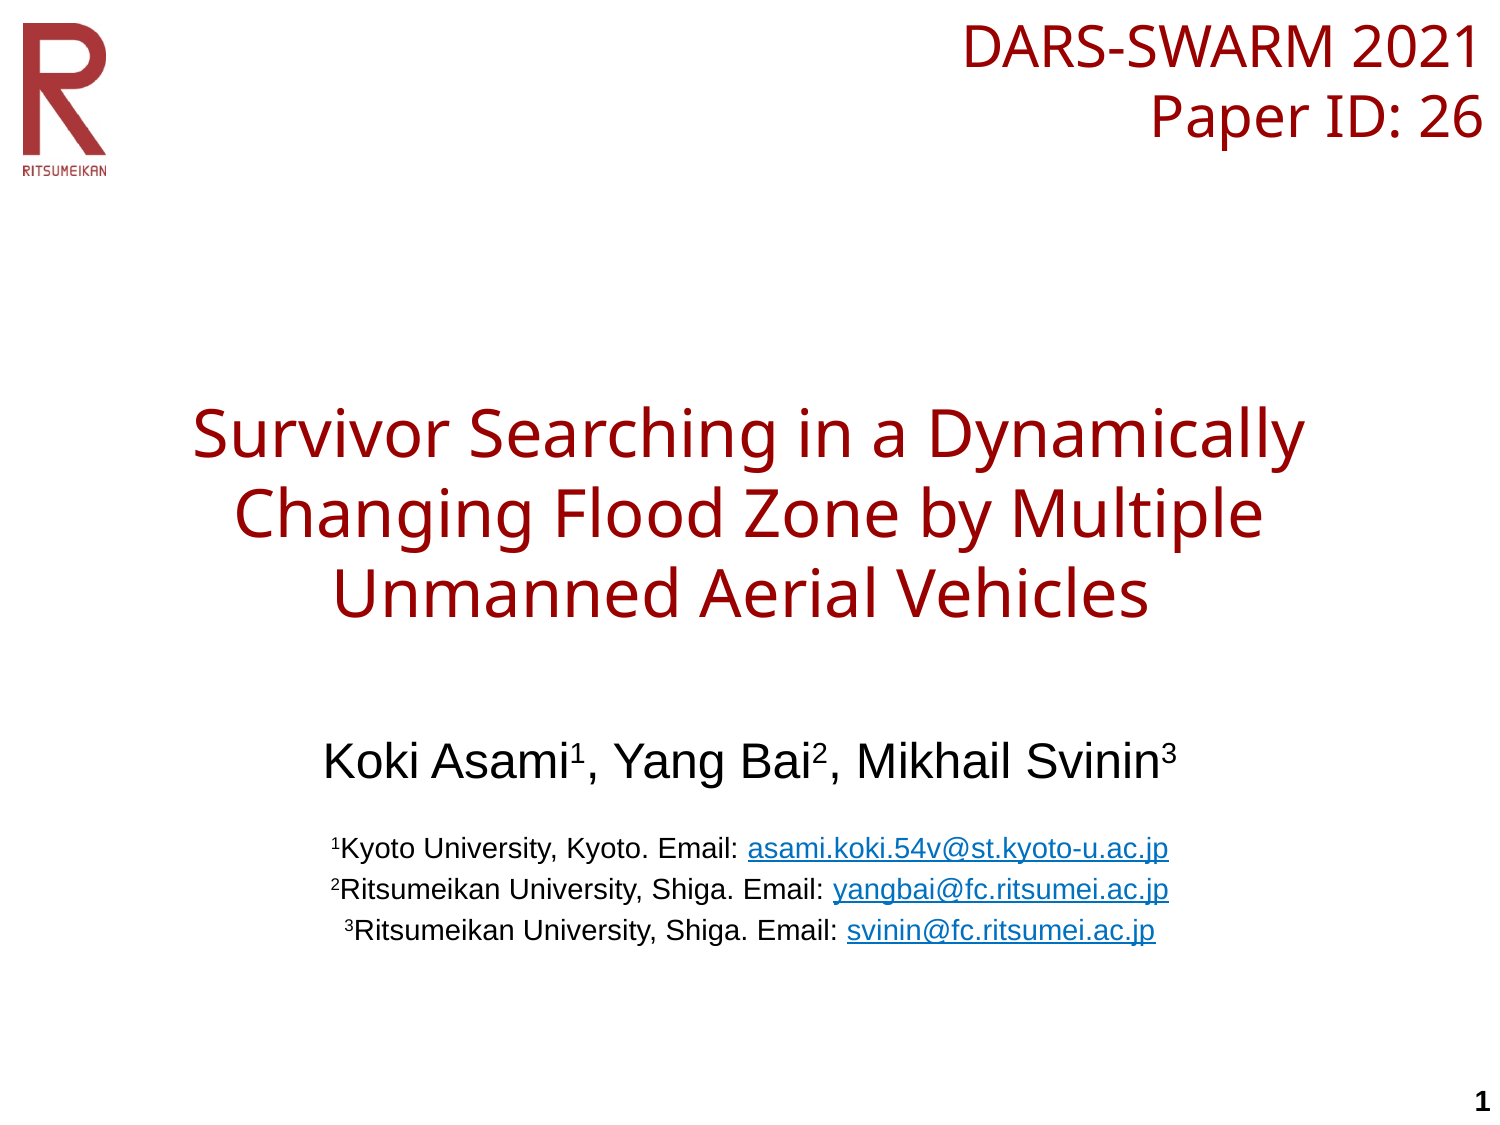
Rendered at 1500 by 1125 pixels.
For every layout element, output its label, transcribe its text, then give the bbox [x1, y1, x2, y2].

title Survivor Searching in a Dynamically Changing Flood Zone by Multiple Unmanned Aerial Vehicles [137, 275, 1363, 639]
text_box Koki Asami1, Yang Bai2, Mikhail Svinin3 1Kyoto University, Kyoto. Email: asami.koki.54v@st.kyoto-u.ac.jp 2Ritsumeikan University, Shiga. Email: yangbai@fc.ritsumei.ac.jp 3Ritsumeikan University, Shiga. Email: svinin@fc.ritsumei.ac.jp [137, 721, 1363, 993]
text_box DARS-SWARM 2021 Paper ID: 26 [374, 1, 1500, 157]
slide_number 1 [1287, 1074, 1500, 1125]
picture [23, 23, 106, 176]
